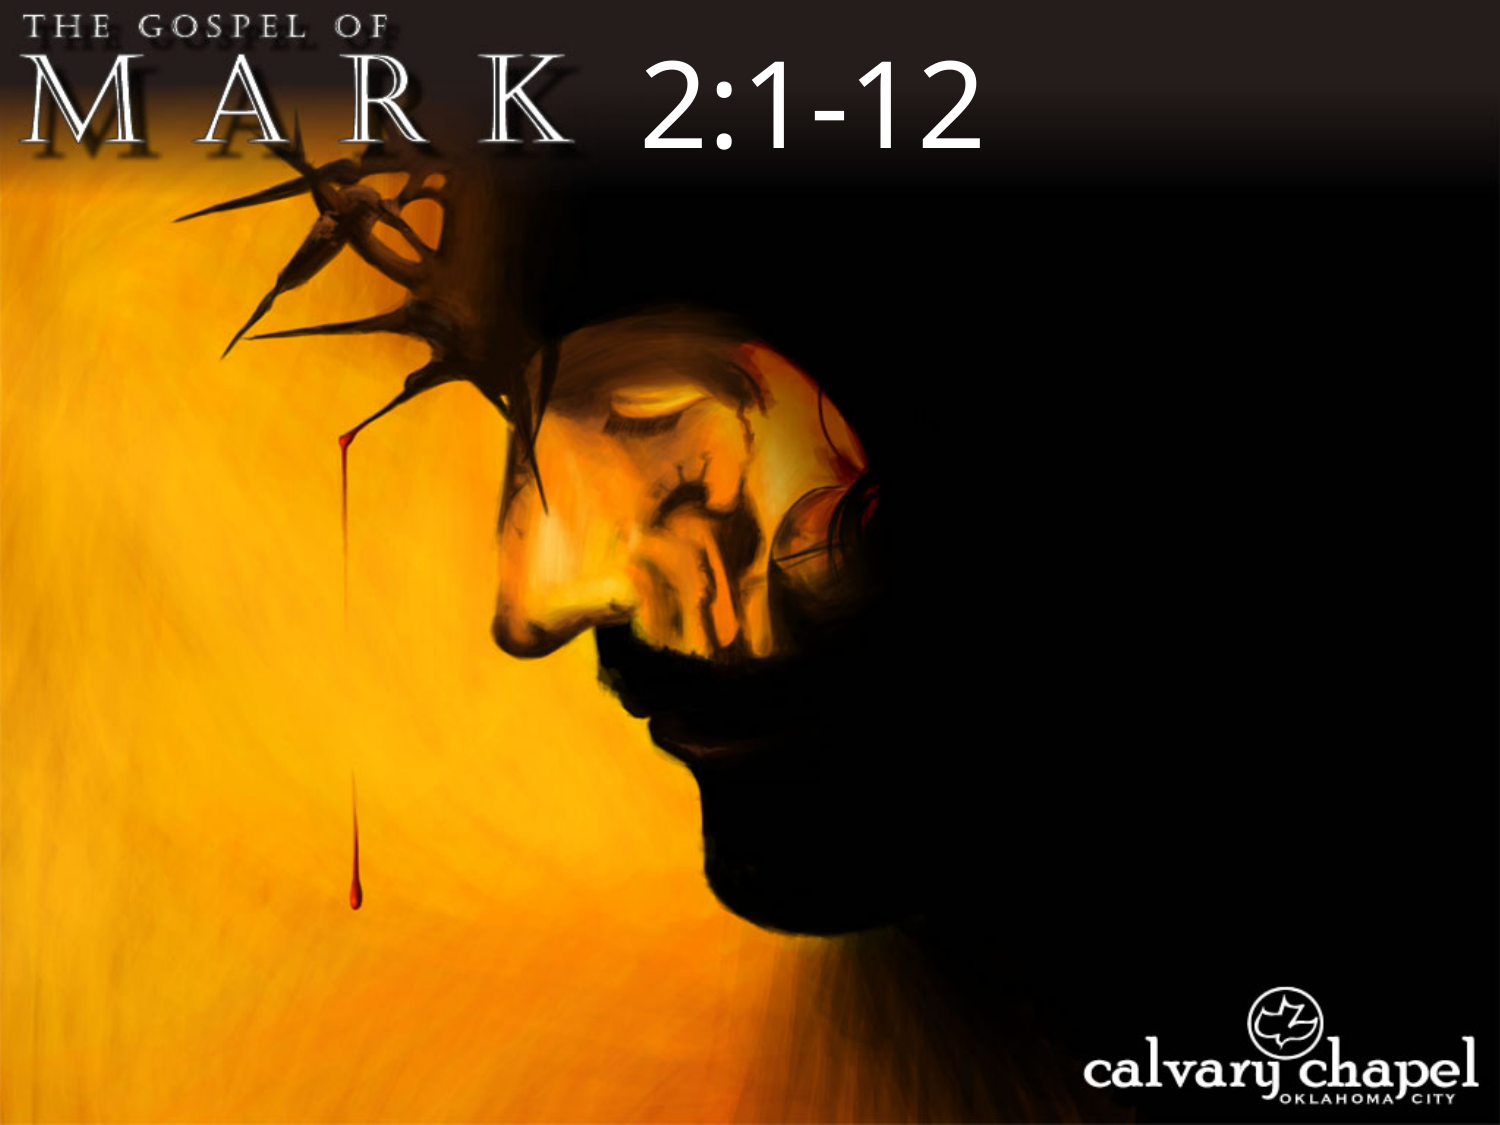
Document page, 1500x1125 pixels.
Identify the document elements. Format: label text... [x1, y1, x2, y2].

text_box 2:1-12 [624, 20, 1425, 180]
picture [0, 0, 1500, 1125]
